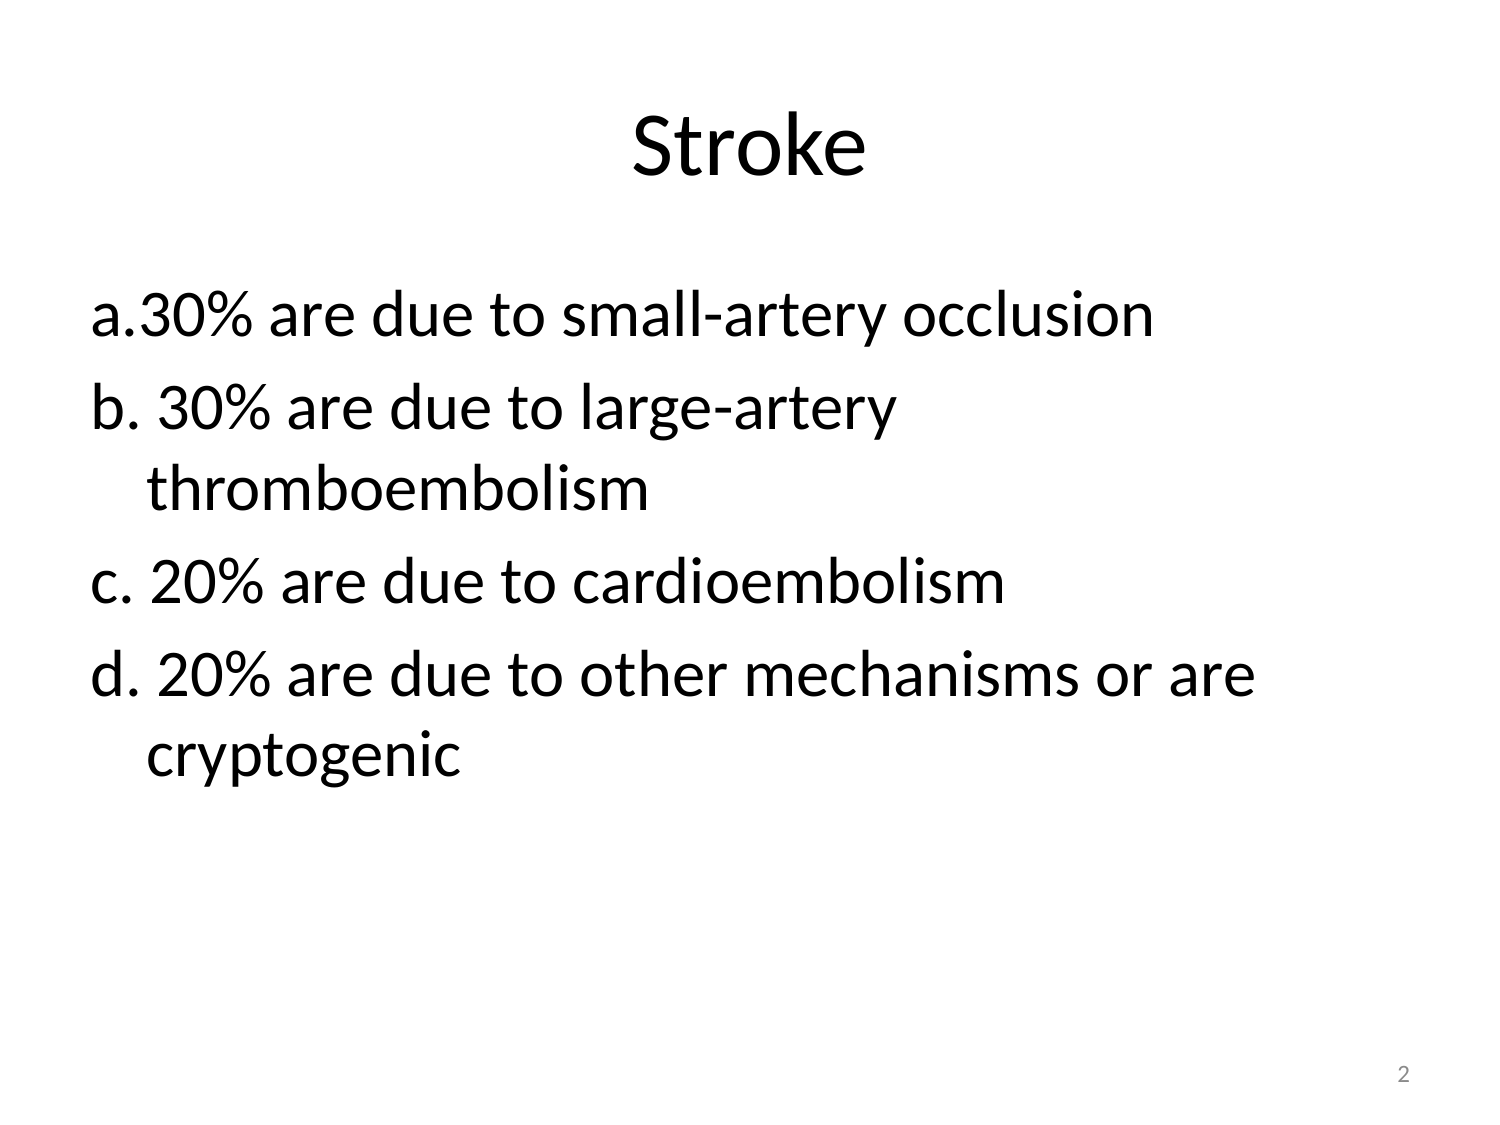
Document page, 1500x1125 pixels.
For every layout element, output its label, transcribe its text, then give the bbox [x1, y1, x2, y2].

slide_number 2 [1074, 1042, 1425, 1103]
title Stroke [75, 45, 1425, 233]
list a.30% are due to small-artery occlusion b. 30% are due to large-artery thromboembolism c. 20% are due to cardioembolism d. 20% are due to other mechanisms or are cryptogenic [75, 262, 1425, 1005]
